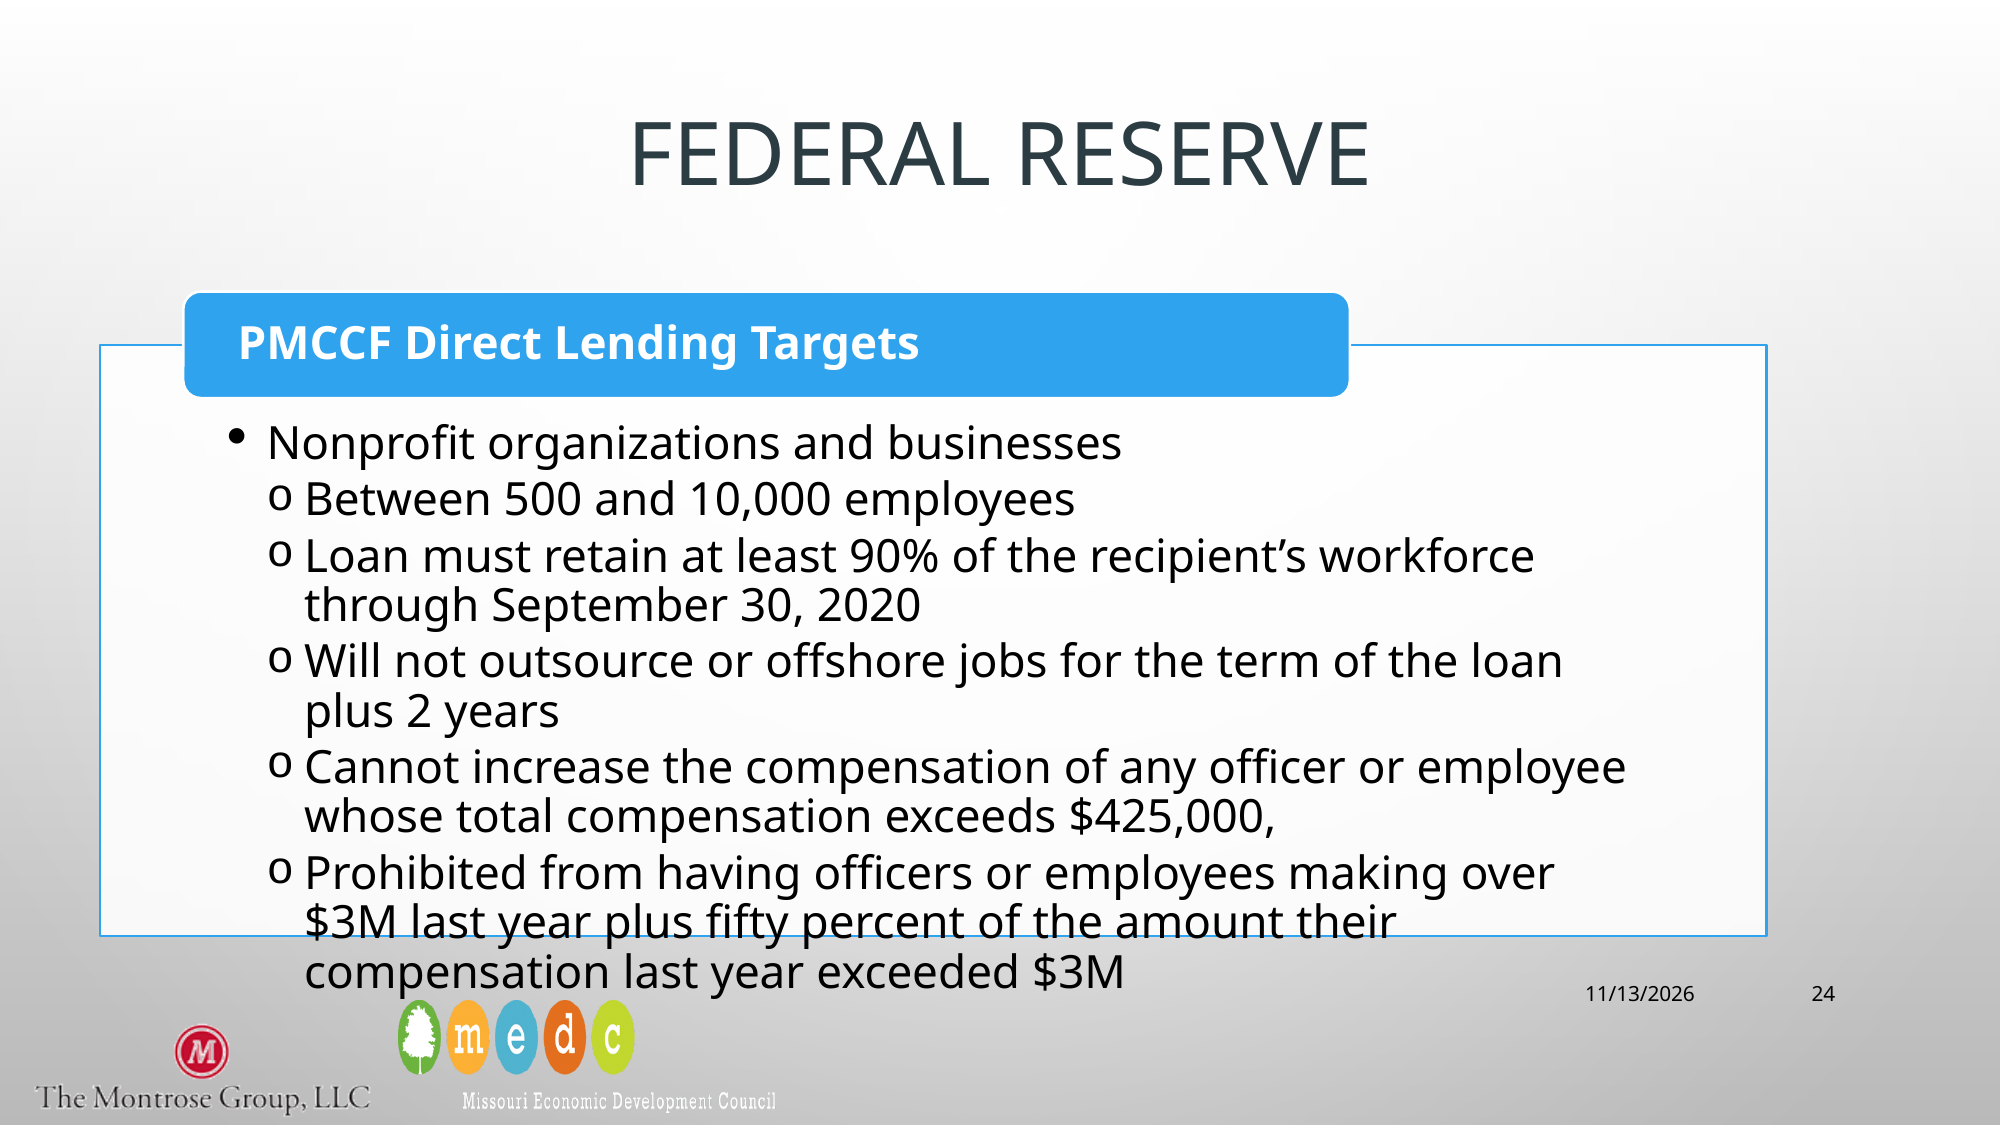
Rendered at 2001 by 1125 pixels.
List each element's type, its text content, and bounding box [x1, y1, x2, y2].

title Federal Reserve [149, 101, 1851, 213]
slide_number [1259, 976, 1710, 1025]
slide_number 24 [1724, 965, 1851, 1025]
picture [0, 0, 2000, 1125]
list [99, 262, 1767, 966]
